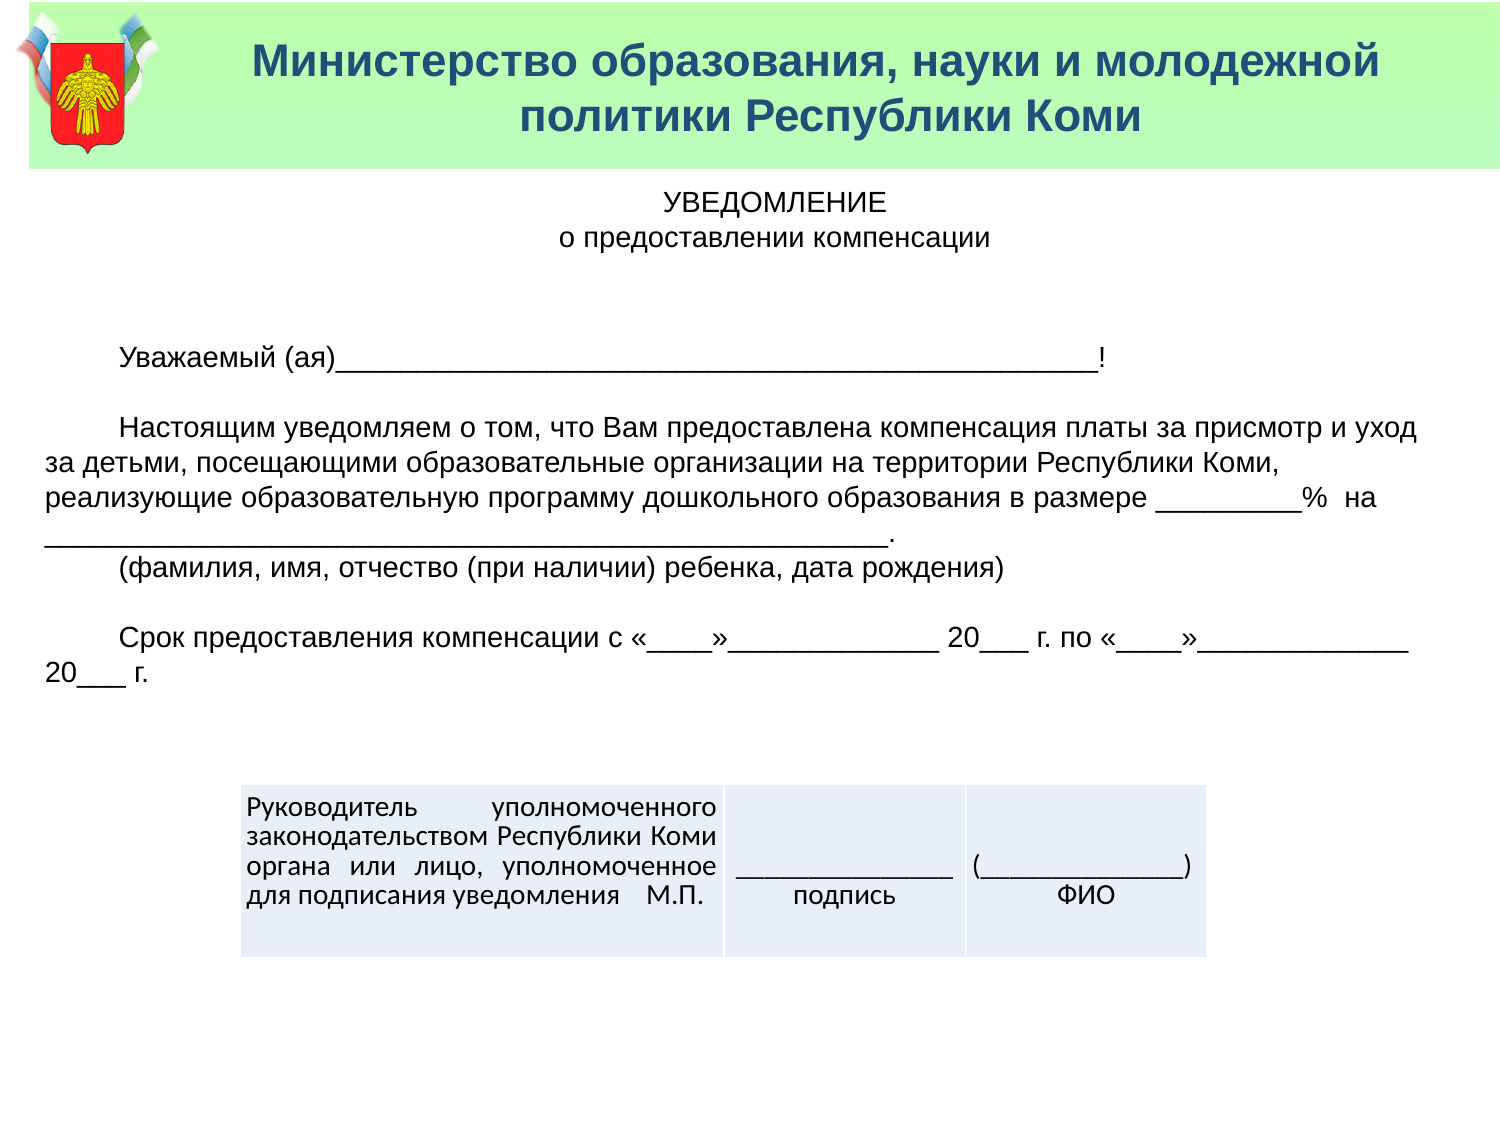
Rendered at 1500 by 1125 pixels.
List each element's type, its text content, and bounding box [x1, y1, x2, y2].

table_header Руководитель уполномоченного законодательством Республики Коми органа или лицо, уполномоченное для подписания уведомления М.П. [241, 785, 723, 957]
table_header (______________) ФИО [966, 785, 1206, 957]
picture [14, 11, 162, 154]
text_box УВЕДОМЛЕНИЕ о предоставлении компенсации Уважаемый (ая)_______________________________________________! Настоящим уведомляем о том, что Вам предоставлена компенсация платы за присмотр и уход за детьми, посещающими образовательные организации на территории Республики Коми, реализующие образовательную программу дошкольного образования в размере _________% на ____________________________________________________. (фамилия, имя, отчество (при наличии) ребенка, дата рождения) Срок предоставления компенсации с «____»_____________ 20___ г. по «____»_____________ 20___ г. [29, 176, 1447, 776]
text_box Министерство образования, науки и молодежной политики Республики Коми [29, 2, 1500, 169]
table_header _______________ подпись [725, 785, 965, 957]
